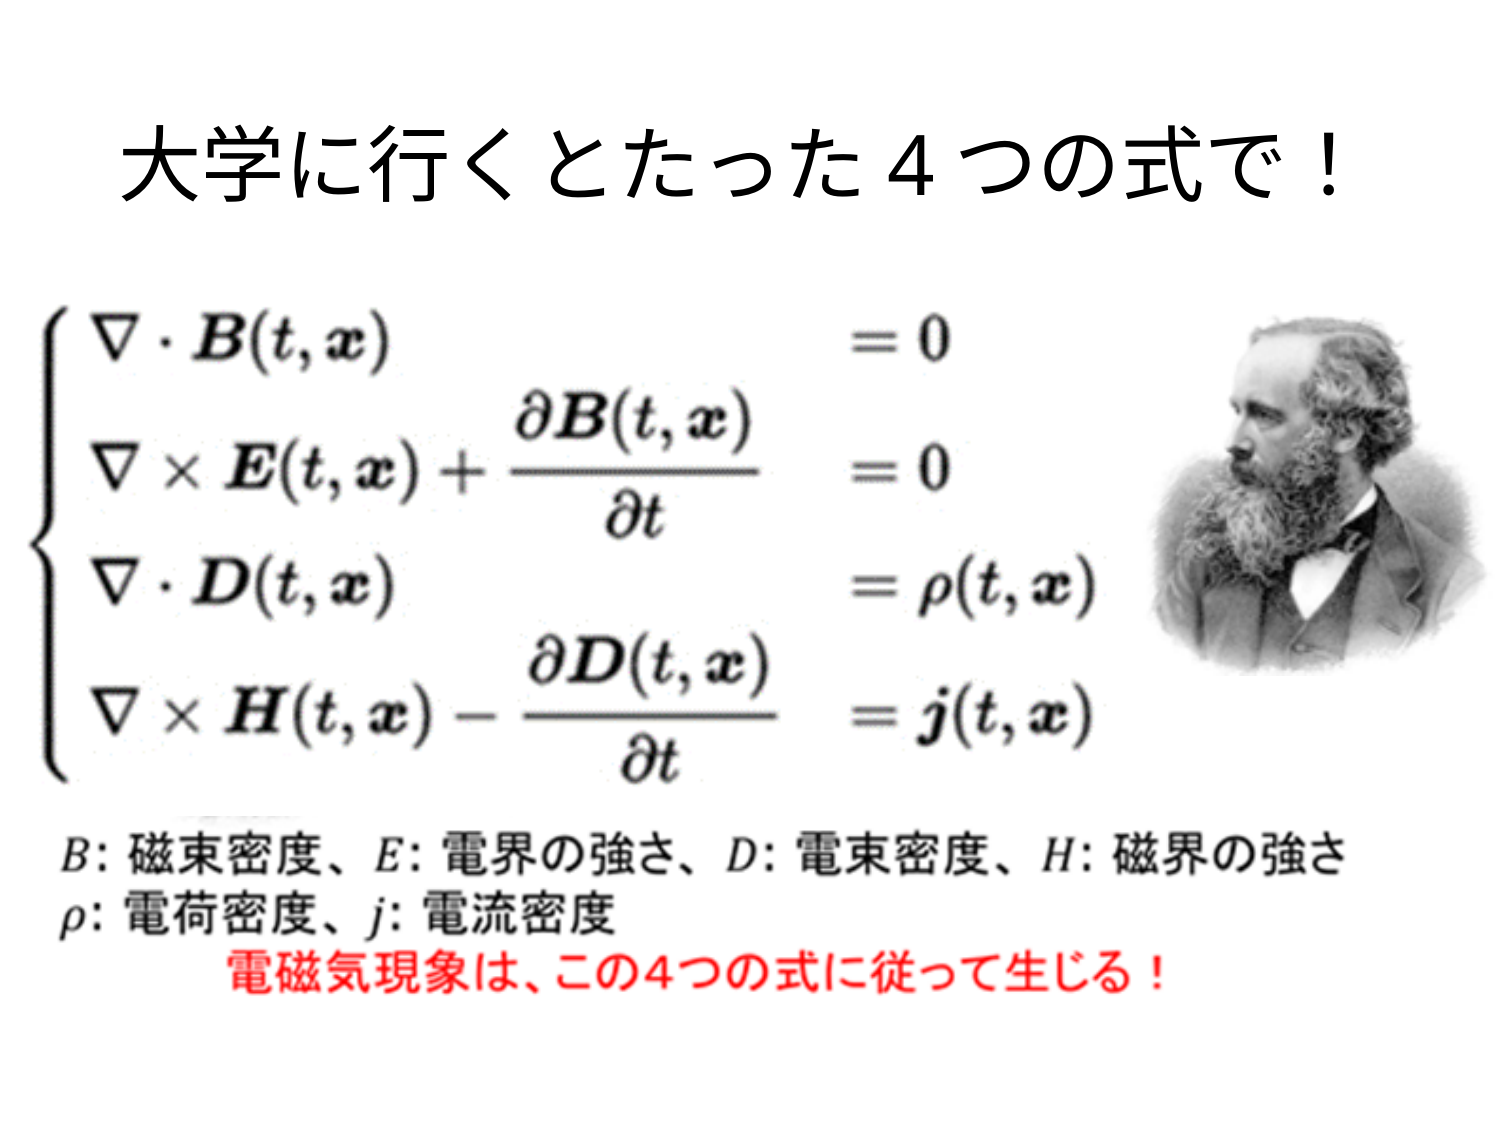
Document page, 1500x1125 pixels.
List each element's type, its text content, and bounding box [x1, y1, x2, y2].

title 大学に行くとたった4つの式で！ [103, 59, 1397, 278]
picture [47, 816, 1377, 1028]
picture [5, 280, 1500, 801]
